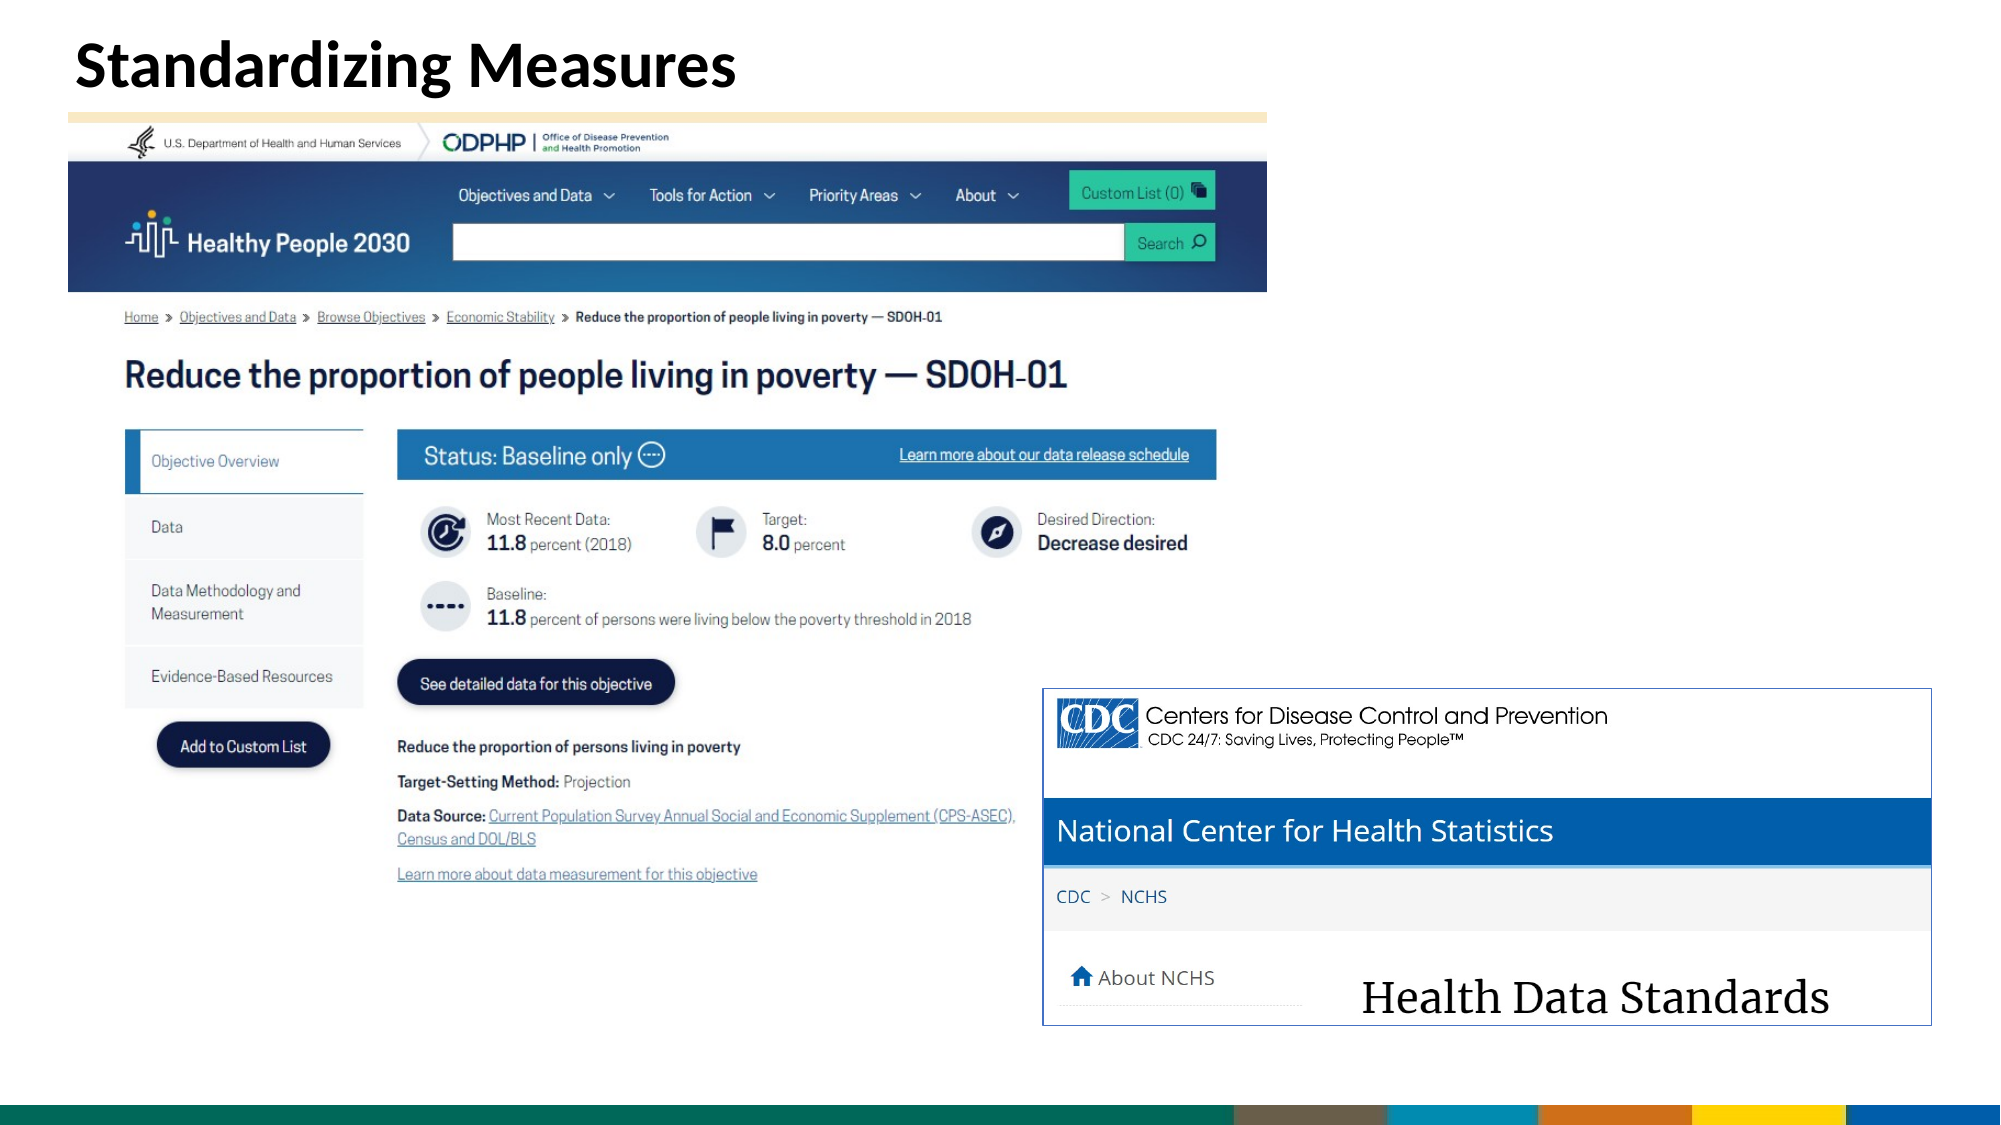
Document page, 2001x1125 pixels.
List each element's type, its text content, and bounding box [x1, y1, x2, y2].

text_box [68, 112, 1933, 1027]
picture [1533, 1104, 2000, 1125]
picture [0, 1104, 1391, 1125]
title Standardizing Measures [73, 19, 740, 109]
